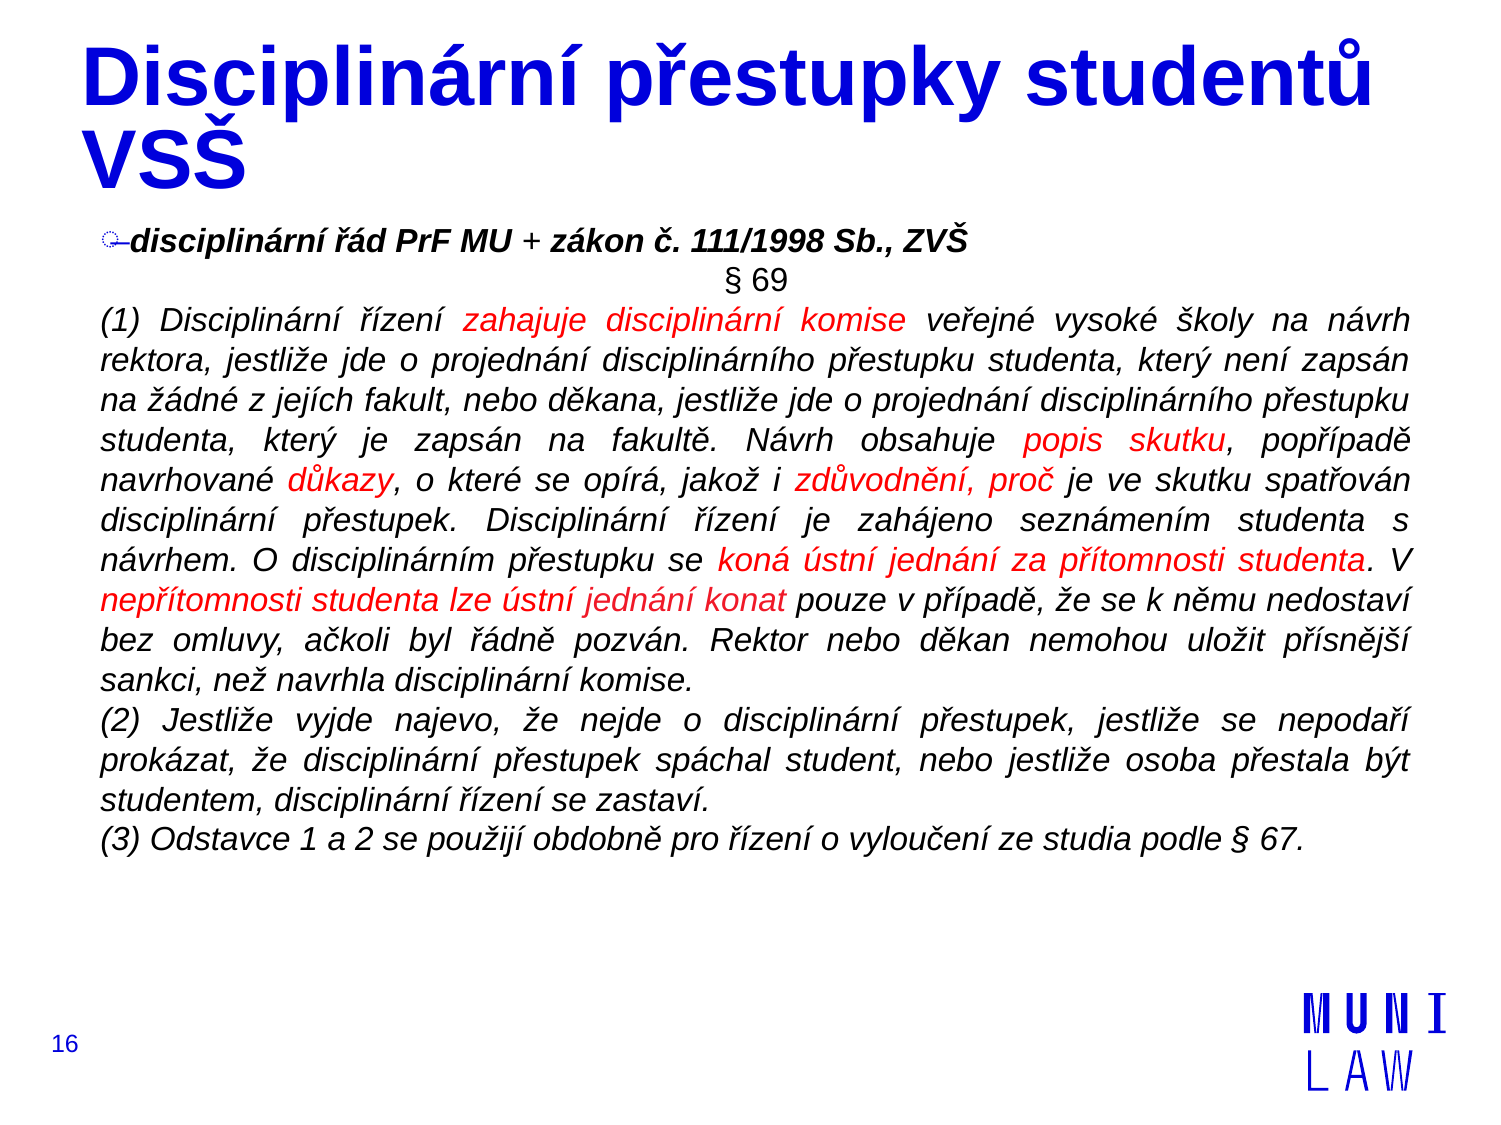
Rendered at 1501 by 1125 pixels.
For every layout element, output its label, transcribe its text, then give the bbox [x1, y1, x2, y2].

list disciplinární řád PrF MU + zákon č. 111/1998 Sb., ZVŠ § 69 (1) Disciplinární řízení zahajuje disciplinární komise veřejné vysoké školy na návrh rektora, jestliže jde o projednání disciplinárního přestupku studenta, který není zapsán na žádné z jejích fakult, nebo děkana, jestliže jde o projednání disciplinárního přestupku studenta, který je zapsán na fakultě. Návrh obsahuje popis skutku, popřípadě navrhované důkazy, o které se opírá, jakož i zdůvodnění, proč je ve skutku spatřován disciplinární přestupek. Disciplinární řízení je zahájeno seznámením studenta s návrhem. O disciplinárním přestupku se koná ústní jednání za přítomnosti studenta. V nepřítomnosti studenta lze ústní jednání konat pouze v případě, že se k němu nedostaví bez omluvy, ačkoli byl řádně pozván. Rektor nebo děkan nemohou uložit přísnější sankci, než navrhla disciplinární komise. (2) Jestliže vyjde najevo, že nejde o disciplinární přestupek, jestliže se nepodaří prokázat, že disciplinární přestupek spáchal student, nebo jestliže osoba přestala být studentem, disciplinární řízení se zastaví. (3) Odstavce 1 a 2 se použijí obdobně pro řízení o vyloučení ze studia podle § 67. [88, 218, 1412, 957]
slide_number 16 [50, 1021, 82, 1063]
title Disciplinární přestupky studentů VSŠ [81, 38, 1406, 113]
